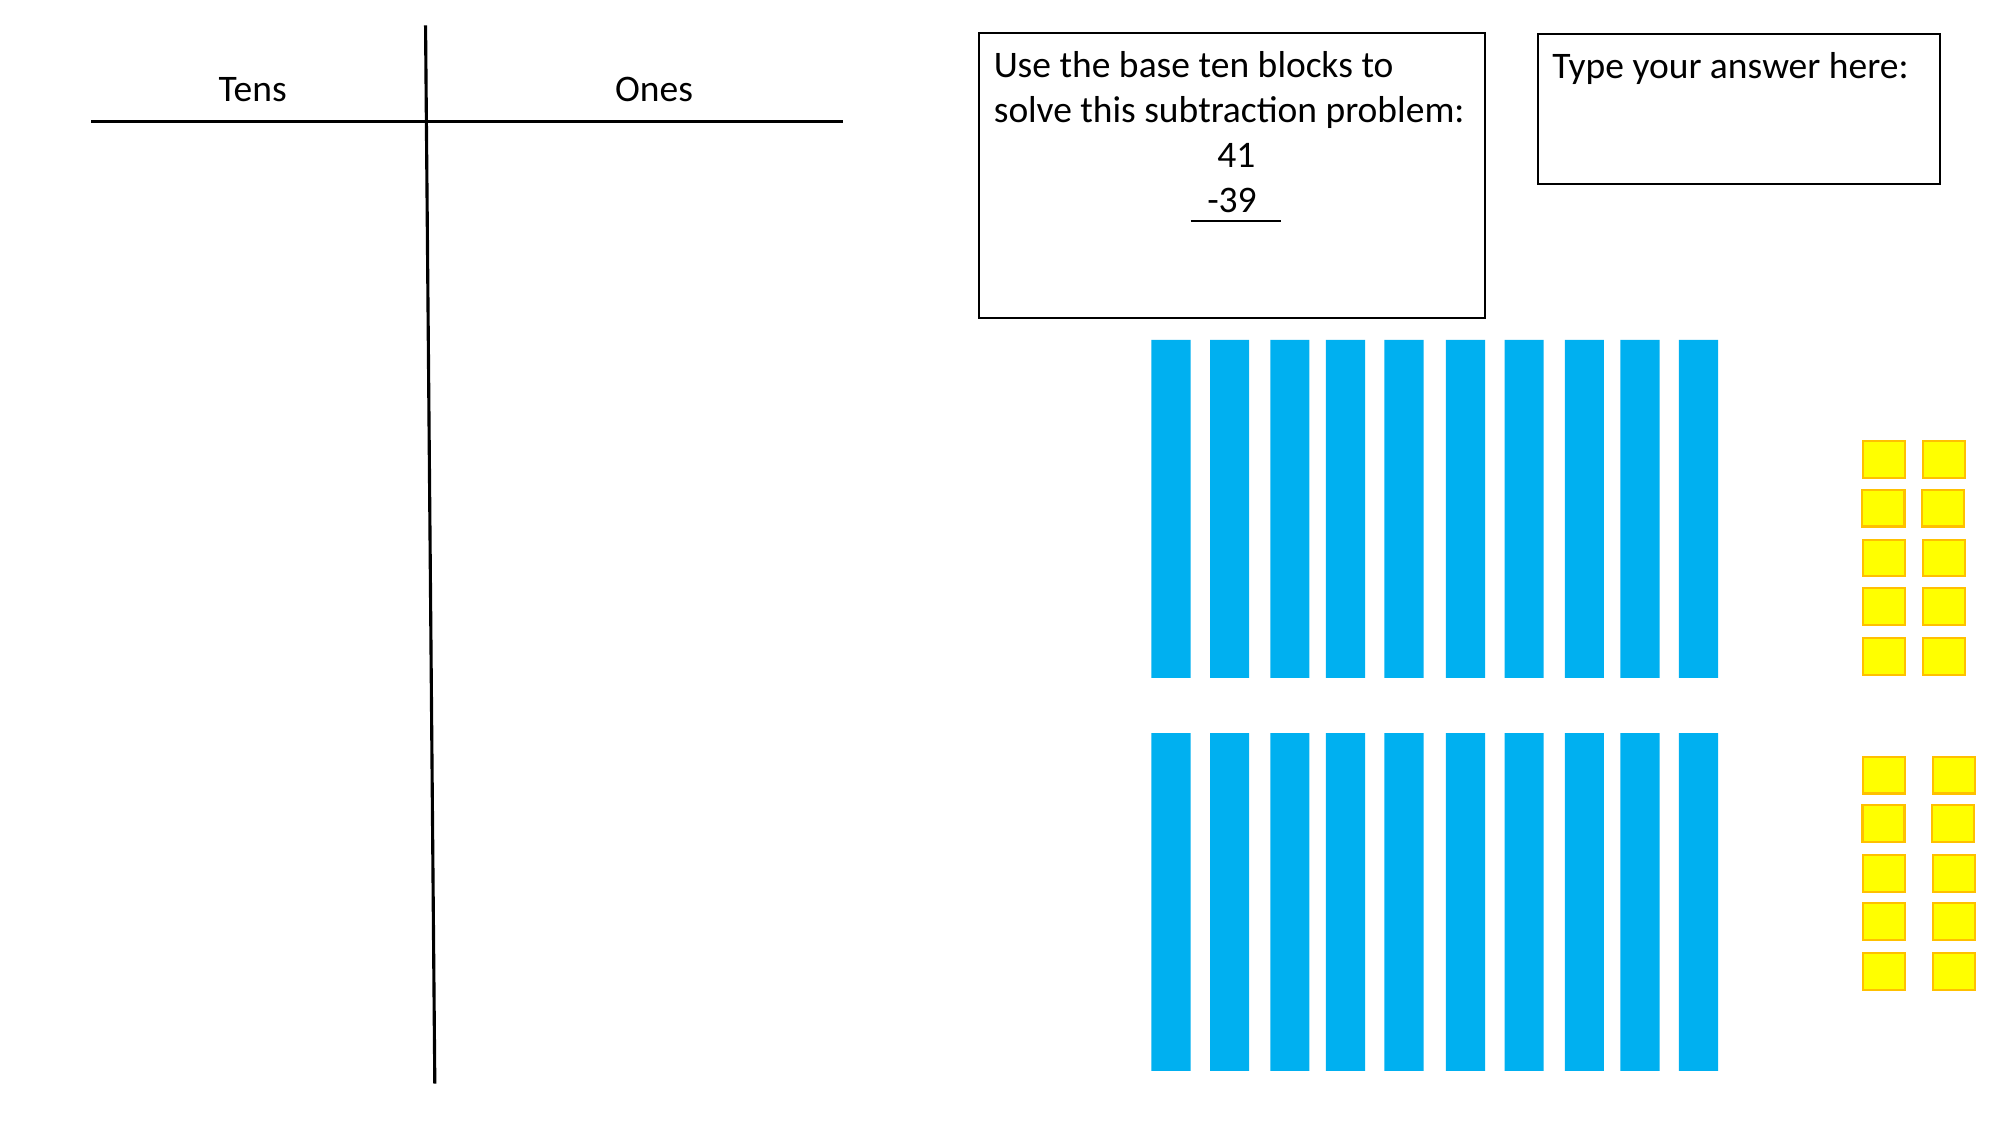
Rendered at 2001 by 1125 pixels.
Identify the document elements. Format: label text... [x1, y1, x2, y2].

text_box [1922, 637, 1966, 676]
text_box [1445, 339, 1486, 679]
text_box [1325, 732, 1366, 1072]
text_box [1445, 732, 1486, 1072]
text_box [1922, 587, 1966, 626]
text_box [1383, 339, 1425, 679]
text_box [1861, 804, 1906, 843]
text_box [1862, 637, 1906, 676]
text_box Type your answer here: [1537, 33, 1941, 185]
text_box [1564, 732, 1605, 1072]
text_box [1862, 539, 1906, 577]
text_box [1504, 339, 1545, 679]
text_box Use the base ten blocks to solve this subtraction problem: 41 -39 [978, 32, 1486, 319]
text_box [1383, 732, 1425, 1072]
text_box [1931, 804, 1975, 843]
text_box [1209, 732, 1250, 1072]
text_box [1325, 339, 1366, 679]
text_box [1921, 489, 1965, 528]
text_box [1932, 756, 1976, 795]
text_box [1269, 732, 1310, 1072]
text_box Ones [600, 56, 798, 117]
text_box [1564, 339, 1605, 679]
text_box [1932, 952, 1976, 991]
text_box [1932, 902, 1976, 941]
text_box [1922, 539, 1966, 577]
text_box [1932, 854, 1976, 893]
text_box [1862, 756, 1906, 795]
text_box [1678, 339, 1719, 679]
text_box [1862, 440, 1906, 479]
text_box Tens [203, 56, 402, 117]
text_box [1150, 732, 1192, 1072]
text_box [1619, 339, 1661, 679]
text_box [1209, 339, 1250, 679]
text_box [1861, 489, 1906, 528]
text_box [1269, 339, 1310, 679]
text_box [1150, 339, 1192, 679]
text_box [425, 25, 435, 1084]
text_box [1504, 732, 1545, 1072]
text_box [1678, 732, 1719, 1072]
text_box [1922, 440, 1966, 479]
text_box [1862, 902, 1906, 941]
text_box [1862, 587, 1906, 626]
text_box [1619, 732, 1661, 1072]
text_box [1862, 952, 1906, 991]
text_box [1862, 854, 1906, 893]
